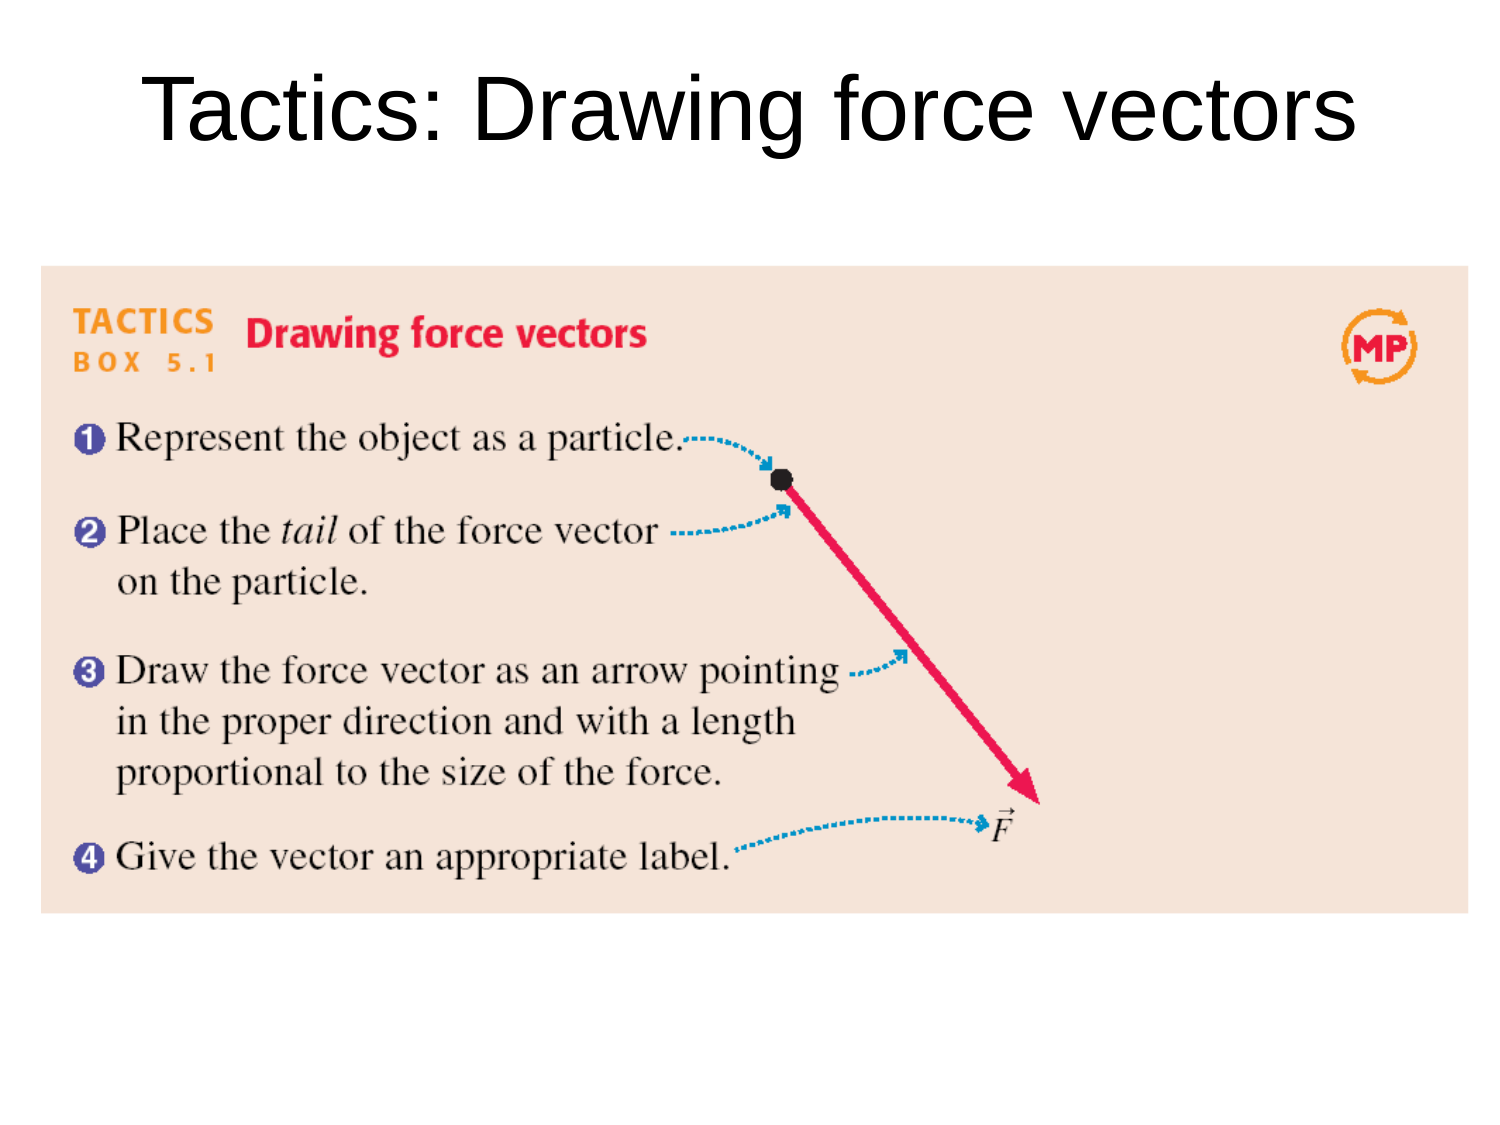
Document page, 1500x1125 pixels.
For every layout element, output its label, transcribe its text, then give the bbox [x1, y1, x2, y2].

picture [41, 251, 1474, 922]
title Tactics: Drawing force vectors [74, 44, 1426, 163]
